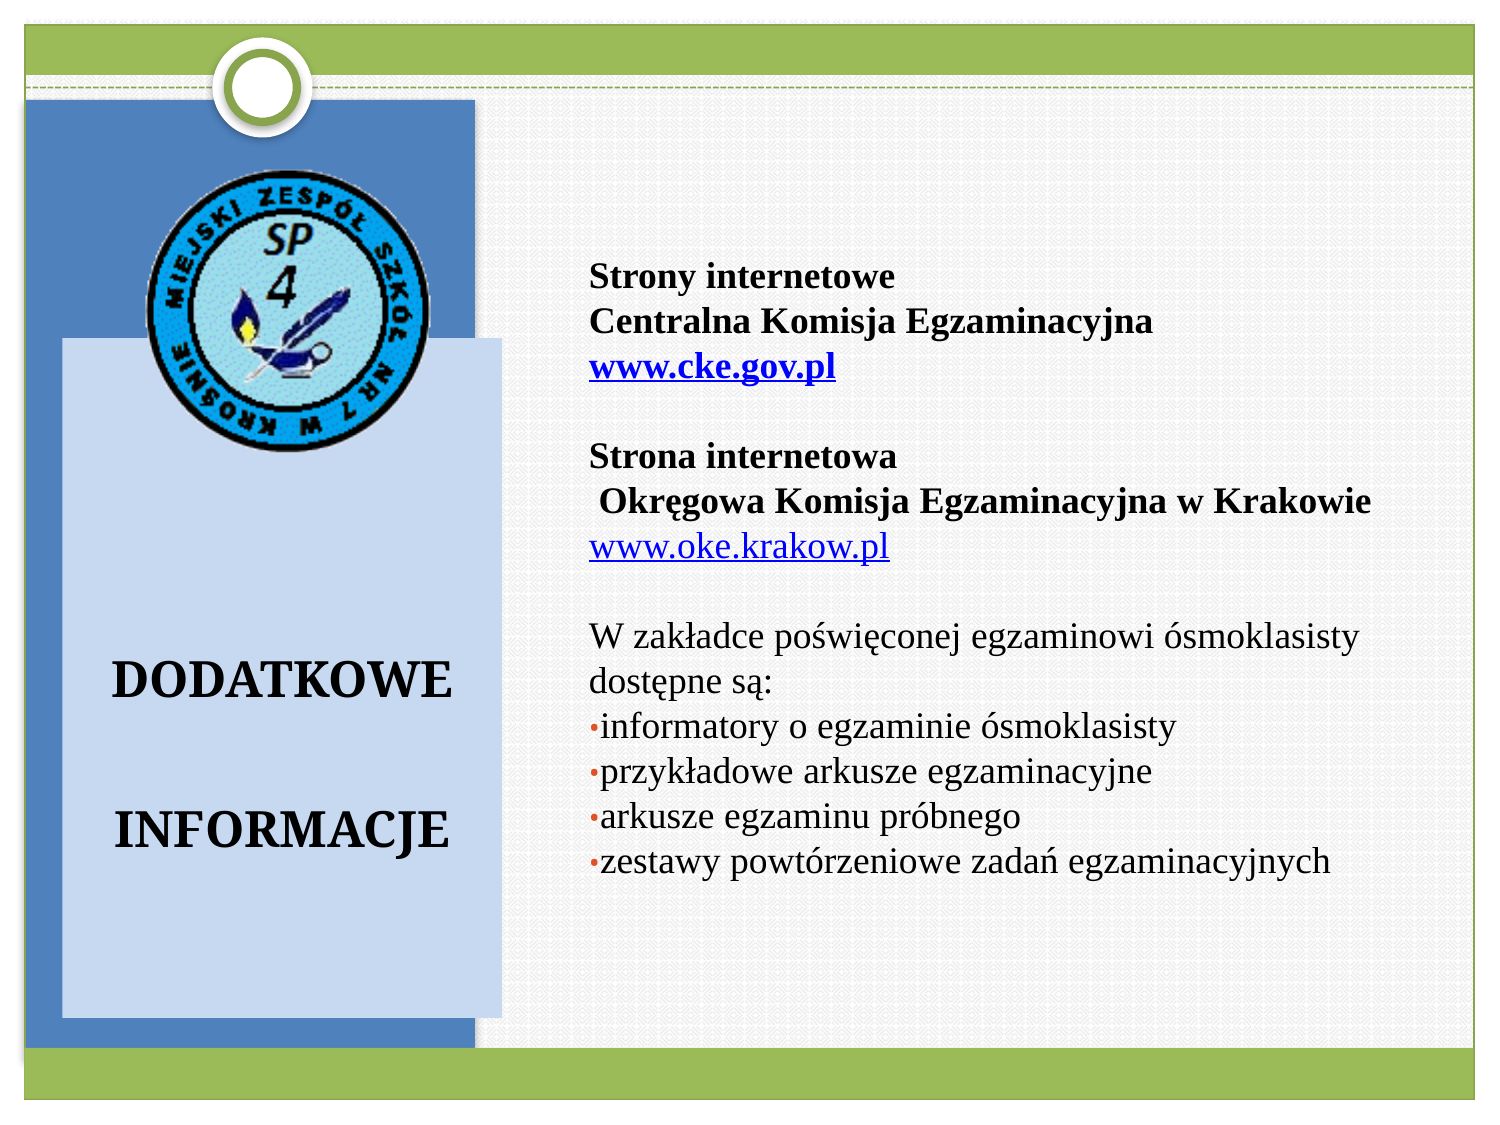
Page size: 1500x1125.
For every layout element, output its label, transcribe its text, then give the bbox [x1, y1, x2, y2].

list [501, 101, 1427, 990]
text_box Strony internetowe Centralna Komisja Egzaminacyjna www.cke.gov.pl Strona internetowa Okręgowa Komisja Egzaminacyjna w Krakowie www.oke.krakow.pl W zakładce poświęconej egzaminowi ósmoklasisty dostępne są: •informatory o egzaminie ósmoklasisty •przykładowe arkusze egzaminacyjne •arkusze egzaminu próbnego •zestawy powtórzeniowe zadań egzaminacyjnych [574, 243, 1400, 934]
list DODATKOWE INFORMACJE [62, 338, 502, 1018]
picture [134, 160, 444, 469]
